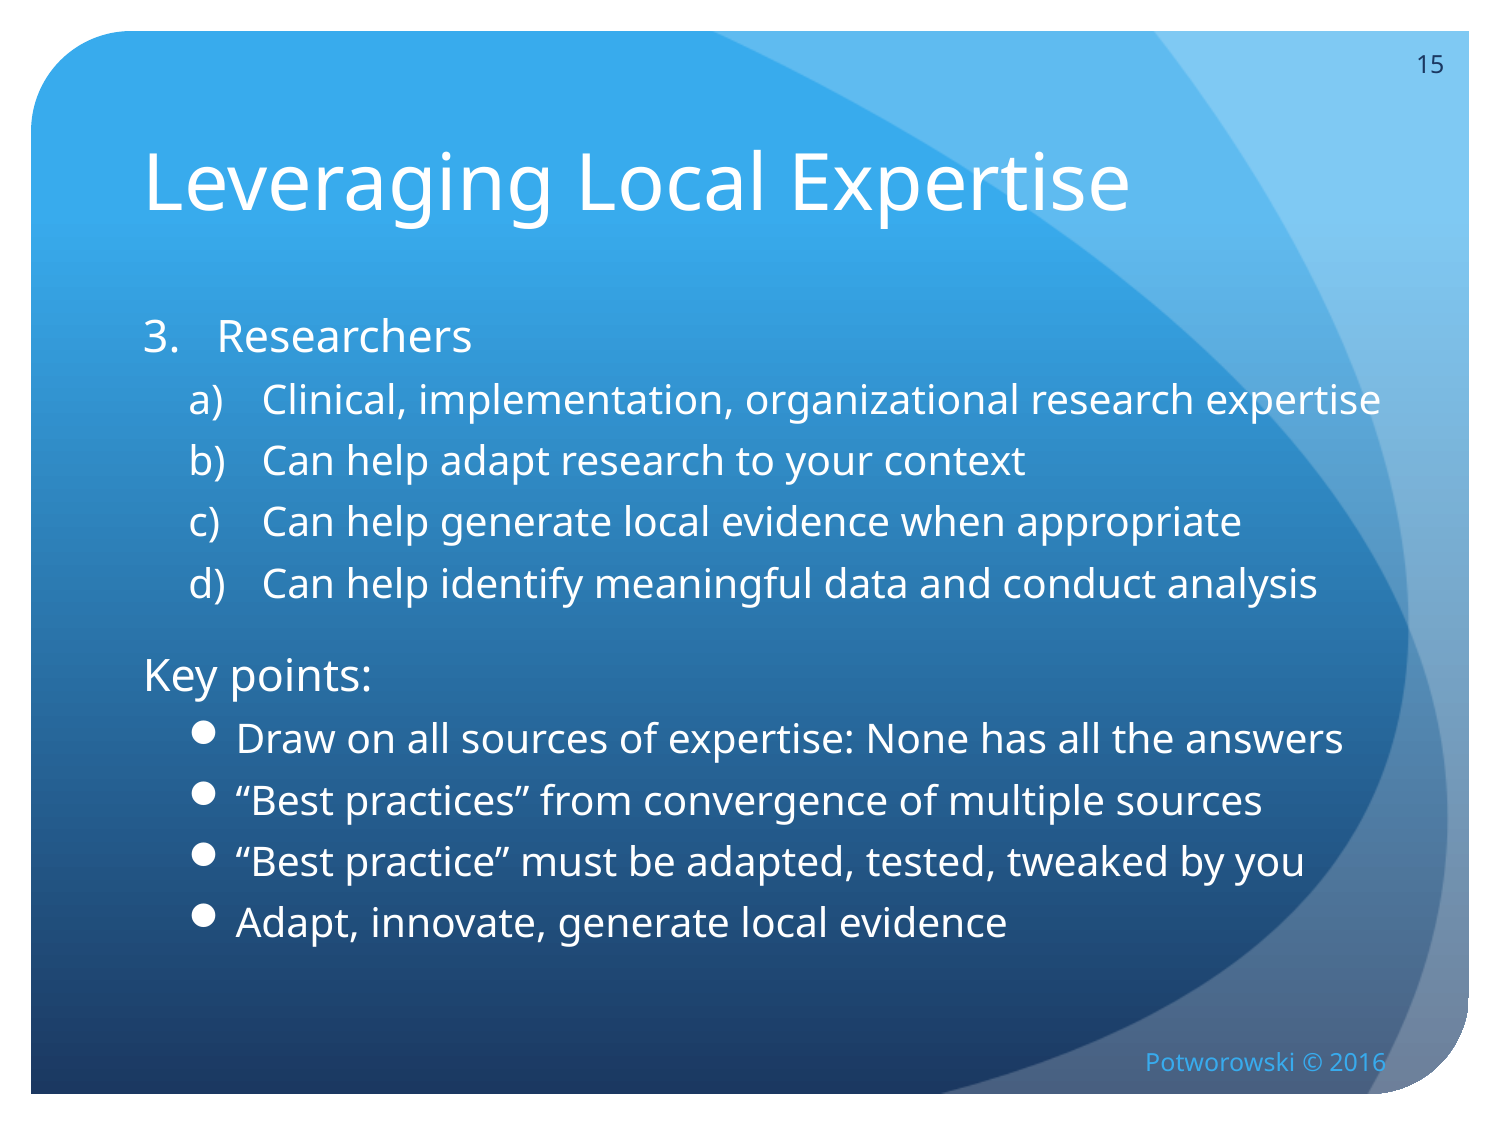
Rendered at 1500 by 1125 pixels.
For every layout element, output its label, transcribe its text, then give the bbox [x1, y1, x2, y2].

slide_number 15 [1378, 36, 1460, 96]
picture [24, 30, 1473, 1094]
footer Potworowski © 2016 [542, 1031, 1402, 1092]
title Leveraging Local Expertise [127, 62, 1372, 234]
list Researchers Clinical, implementation, organizational research expertise Can help adapt research to your context Can help generate local evidence when appropriate Can help identify meaningful data and conduct analysis Key points: Draw on all sources of expertise: None has all the answers “Best practices” from convergence of multiple sources “Best practice” must be adapted, tested, tweaked by you Adapt, innovate, generate local evidence [127, 299, 1402, 991]
